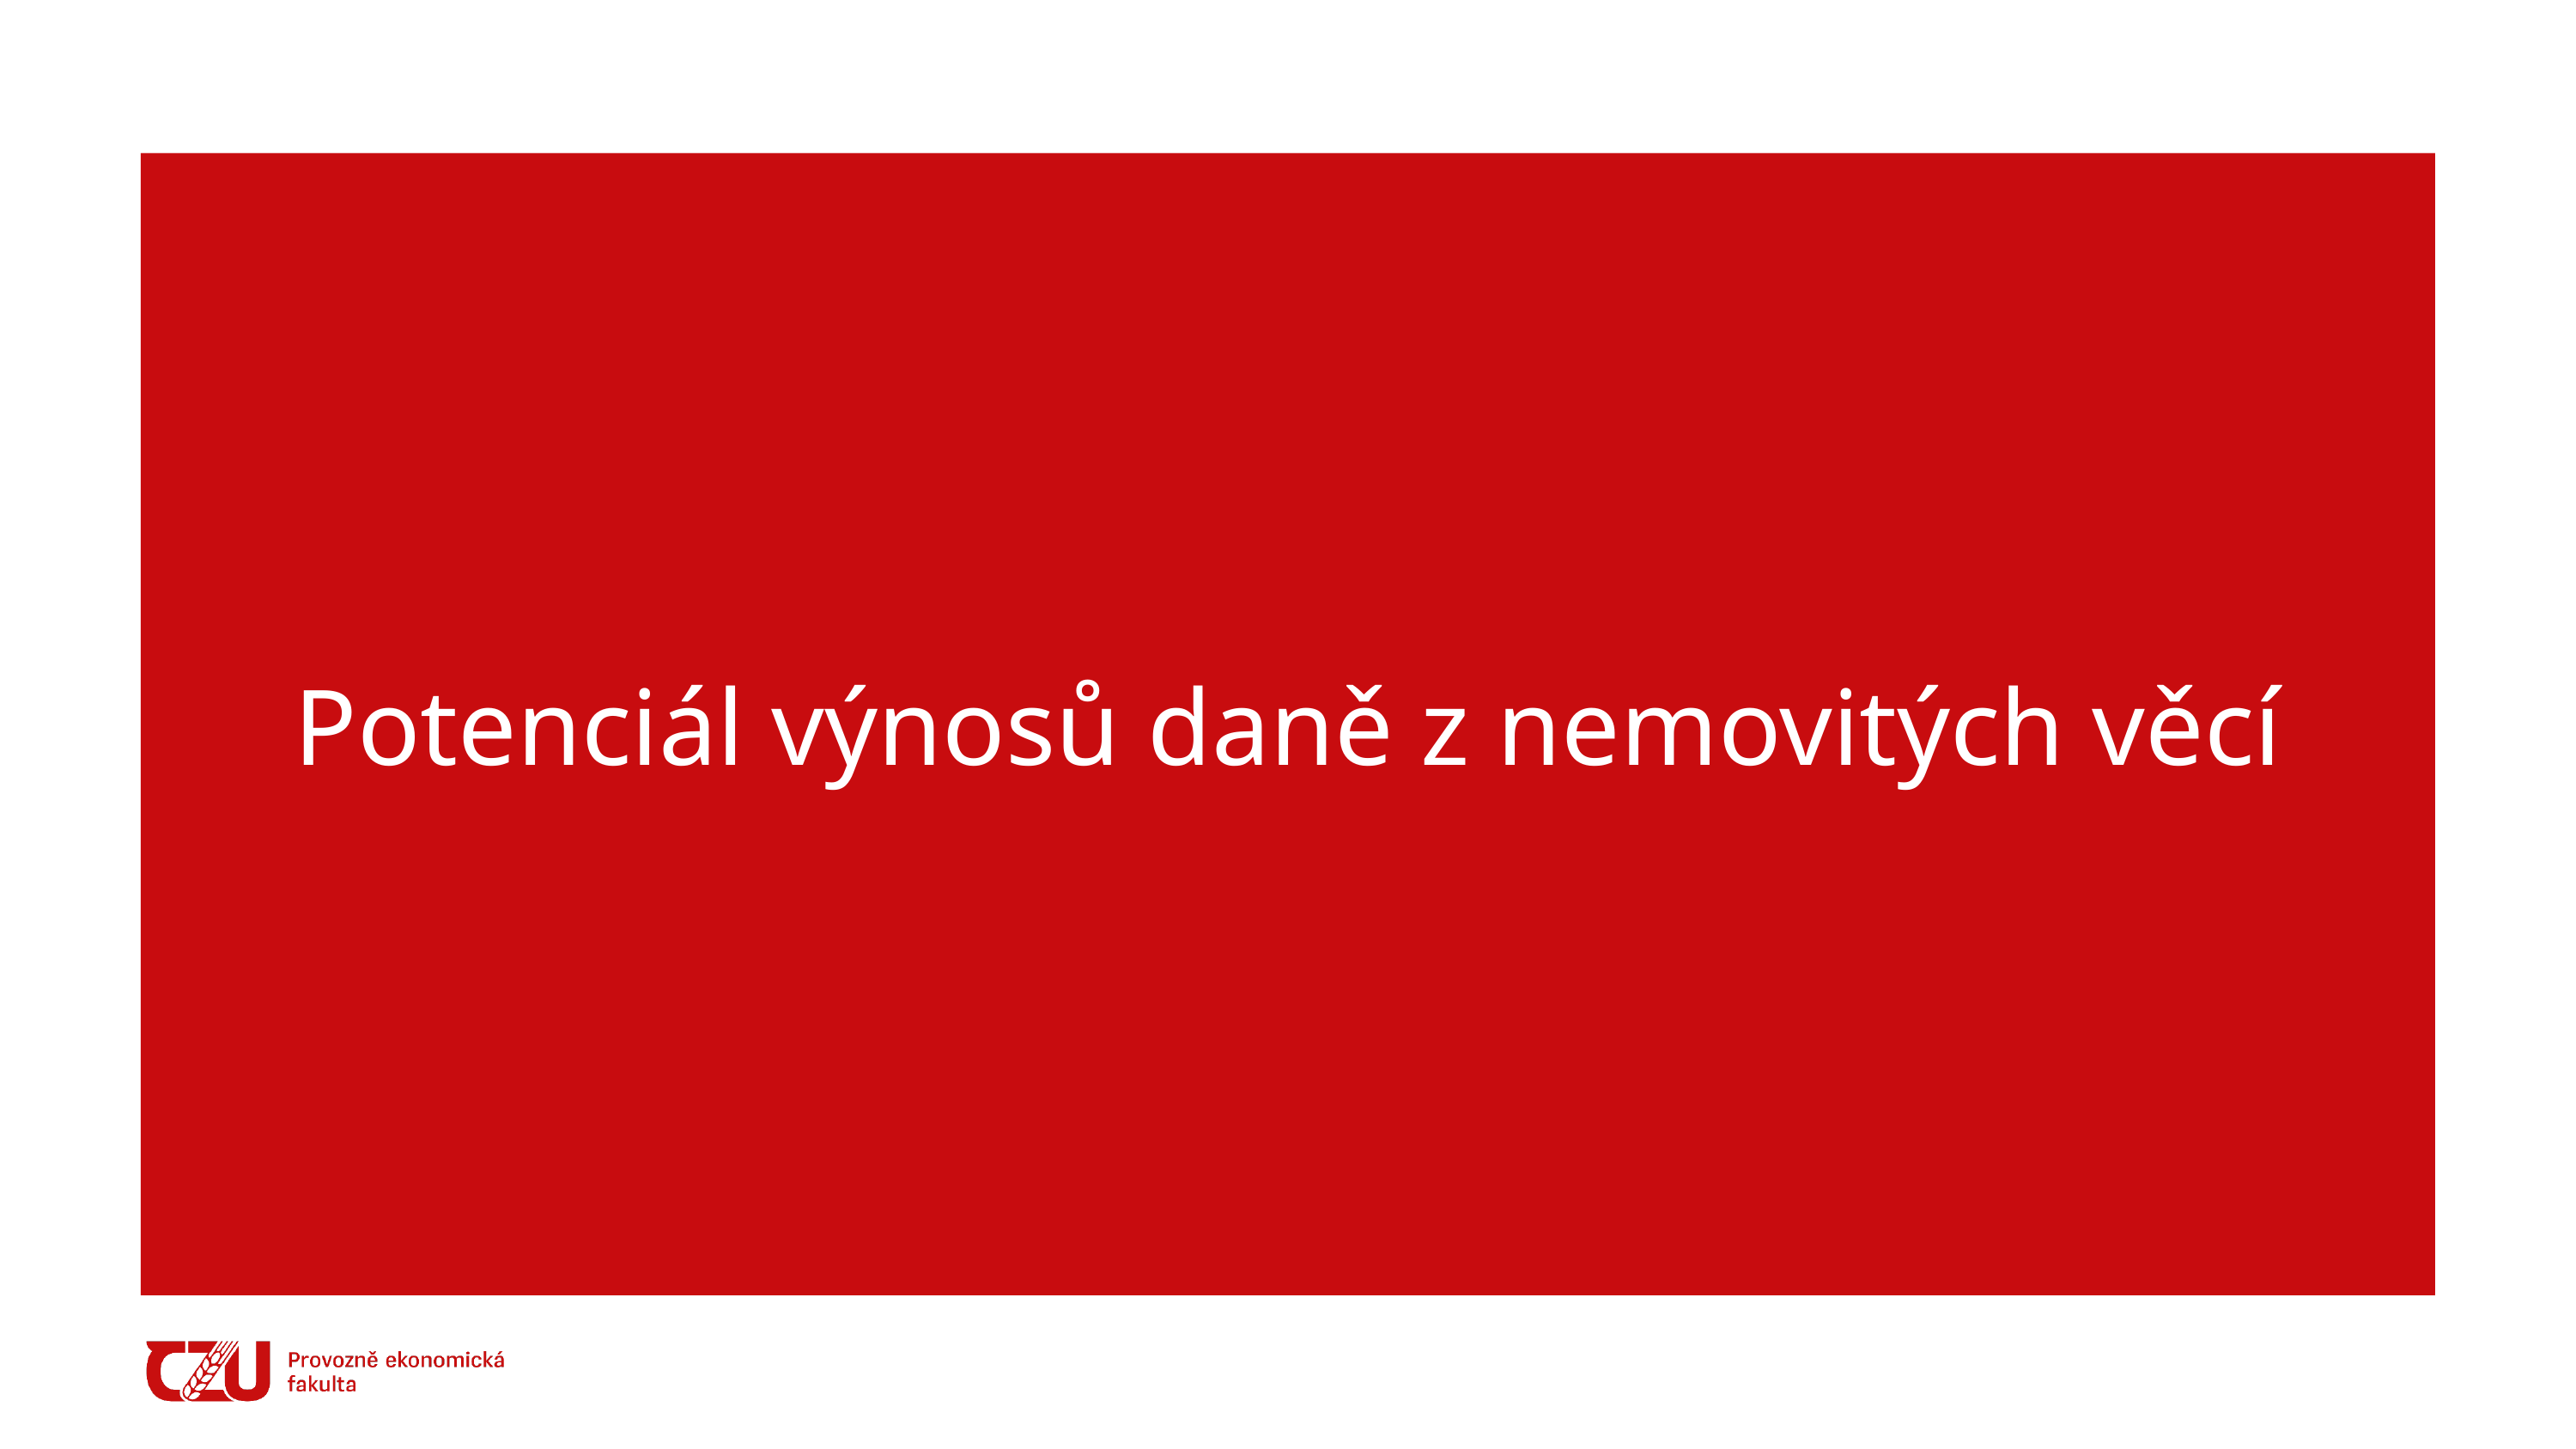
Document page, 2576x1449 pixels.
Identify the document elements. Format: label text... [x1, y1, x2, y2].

picture [100, 1294, 553, 1447]
list Potenciál výnosů daně z nemovitých věcí [229, 612, 2349, 837]
